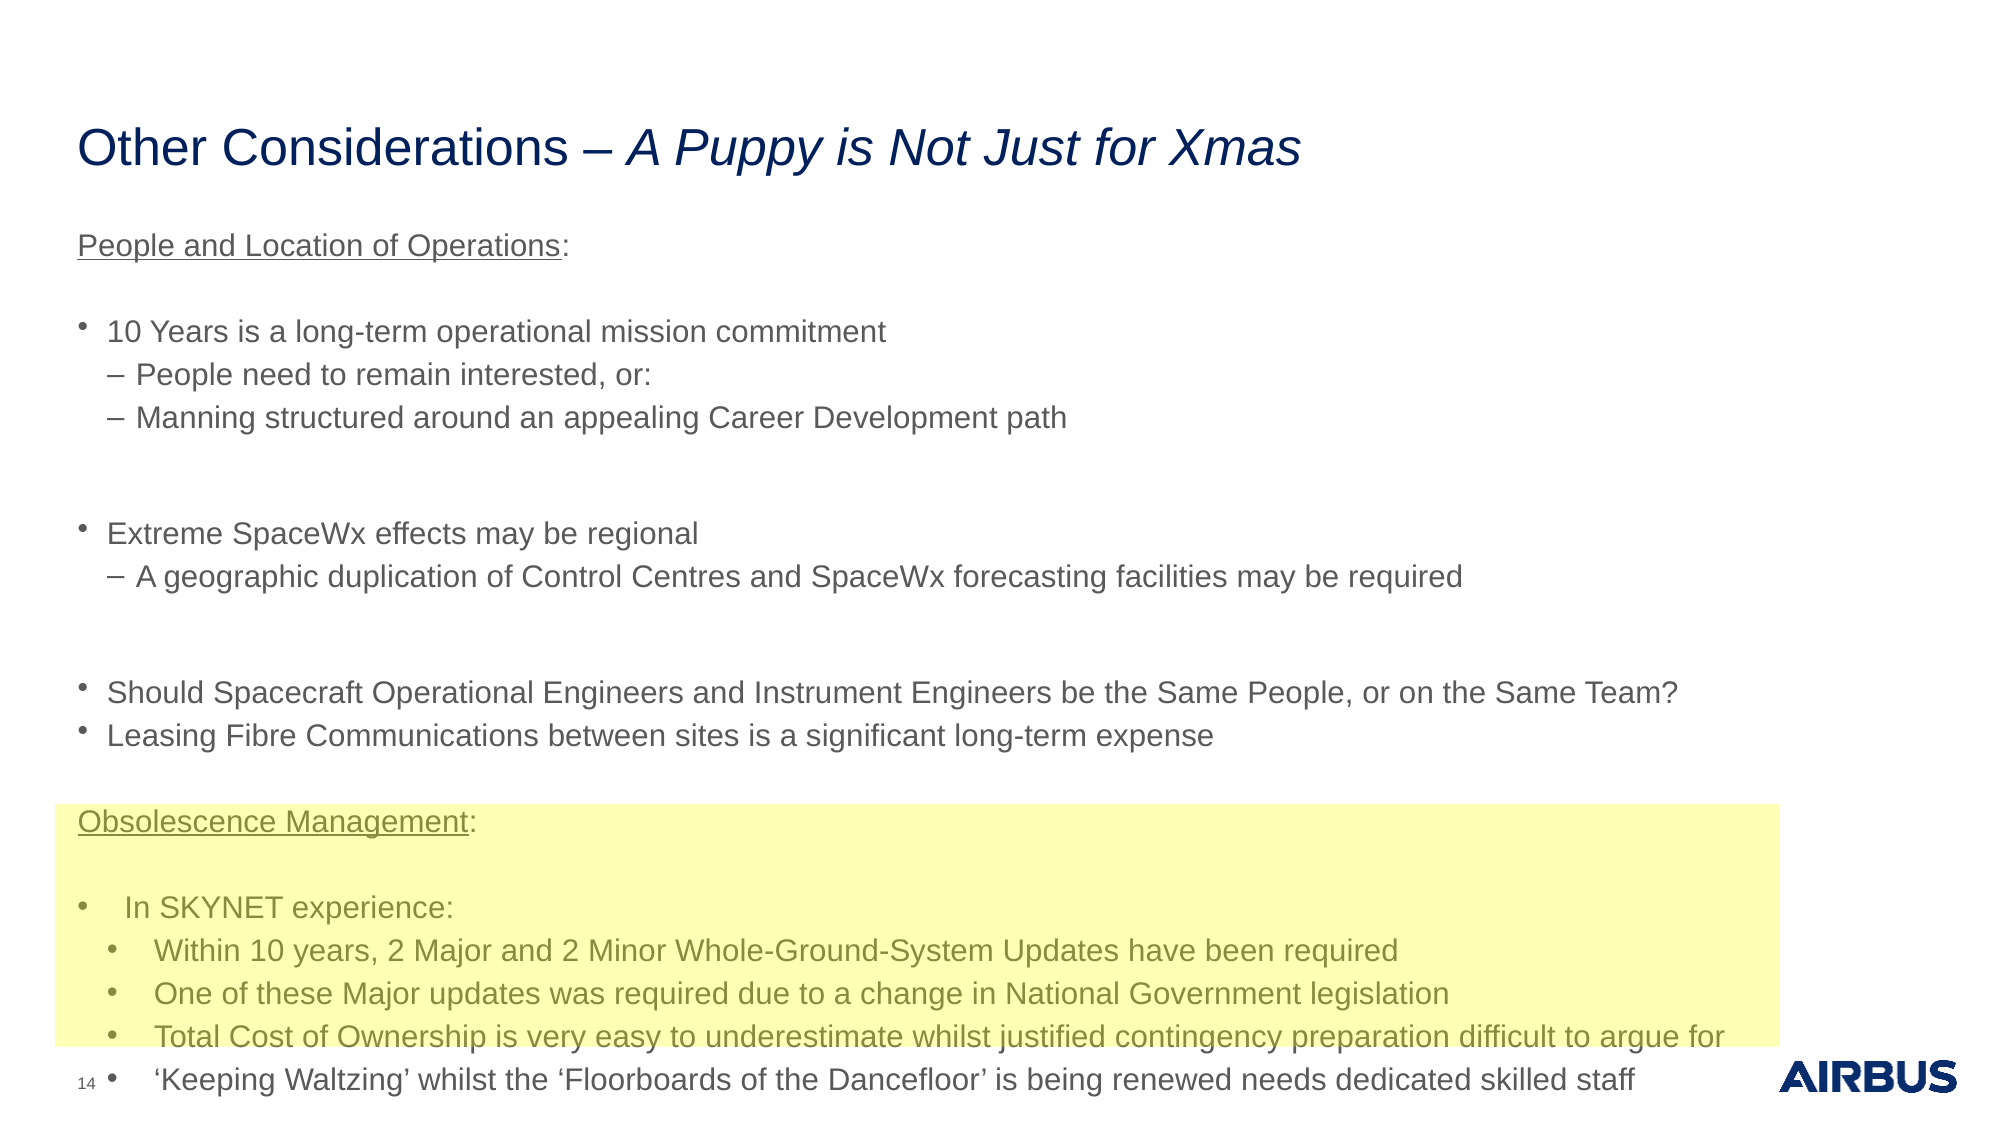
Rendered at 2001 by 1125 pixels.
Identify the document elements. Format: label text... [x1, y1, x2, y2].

picture [1776, 1057, 1959, 1095]
slide_number 14 [77, 1057, 126, 1093]
slide_number [127, 1057, 318, 1093]
title Other Considerations – A Puppy is Not Just for Xmas [77, 107, 1923, 252]
text_box [55, 804, 1780, 1047]
footer [366, 1057, 1728, 1093]
list People and Location of Operations: 10 Years is a long-term operational mission commitment People need to remain interested, or: Manning structured around an appealing Career Development path Extreme SpaceWx effects may be regional A geographic duplication of Control Centres and SpaceWx forecasting facilities may be required Should Spacecraft Operational Engineers and Instrument Engineers be the Same People, or on the Same Team? Leasing Fibre Communications between sites is a significant long-term expense Obsolescence Management: In SKYNET experience: Within 10 years, 2 Major and 2 Minor Whole-Ground-System Updates have been required One of these Major updates was required due to a change in National Government legislation Total Cost of Ownership is very easy to underestimate whilst justified contingency preparation difficult to argue for ‘Keeping Waltzing’ whilst the ‘Floorboards of the Dancefloor’ is being renewed needs dedicated skilled staff [77, 219, 1898, 1000]
